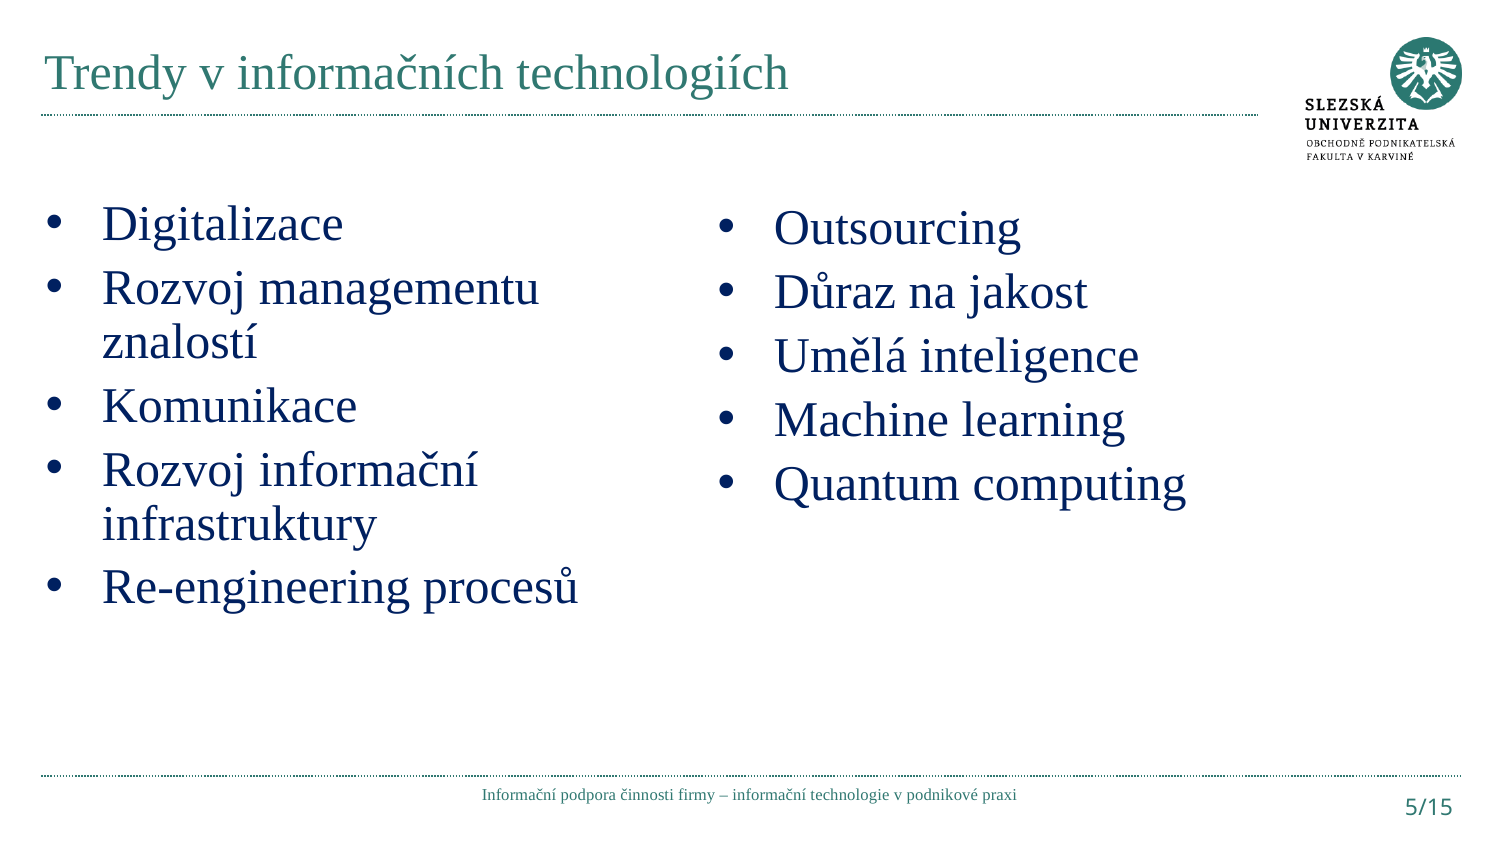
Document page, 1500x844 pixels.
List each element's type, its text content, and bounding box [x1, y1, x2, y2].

text_box Informační podpora činnosti firmy – informační technologie v podnikové praxi [442, 776, 1058, 811]
picture [1305, 37, 1462, 160]
title Trendy v informačních technologiích [29, 32, 951, 116]
text_box Outsourcing Důraz na jakost Umělá inteligence Machine learning Quantum computing [702, 123, 1375, 757]
text_box Digitalizace Rozvoj managementu znalostí Komunikace Rozvoj informační infrastruktury Re-engineering procesů [30, 119, 703, 753]
text_box 5/15 [1382, 784, 1476, 832]
